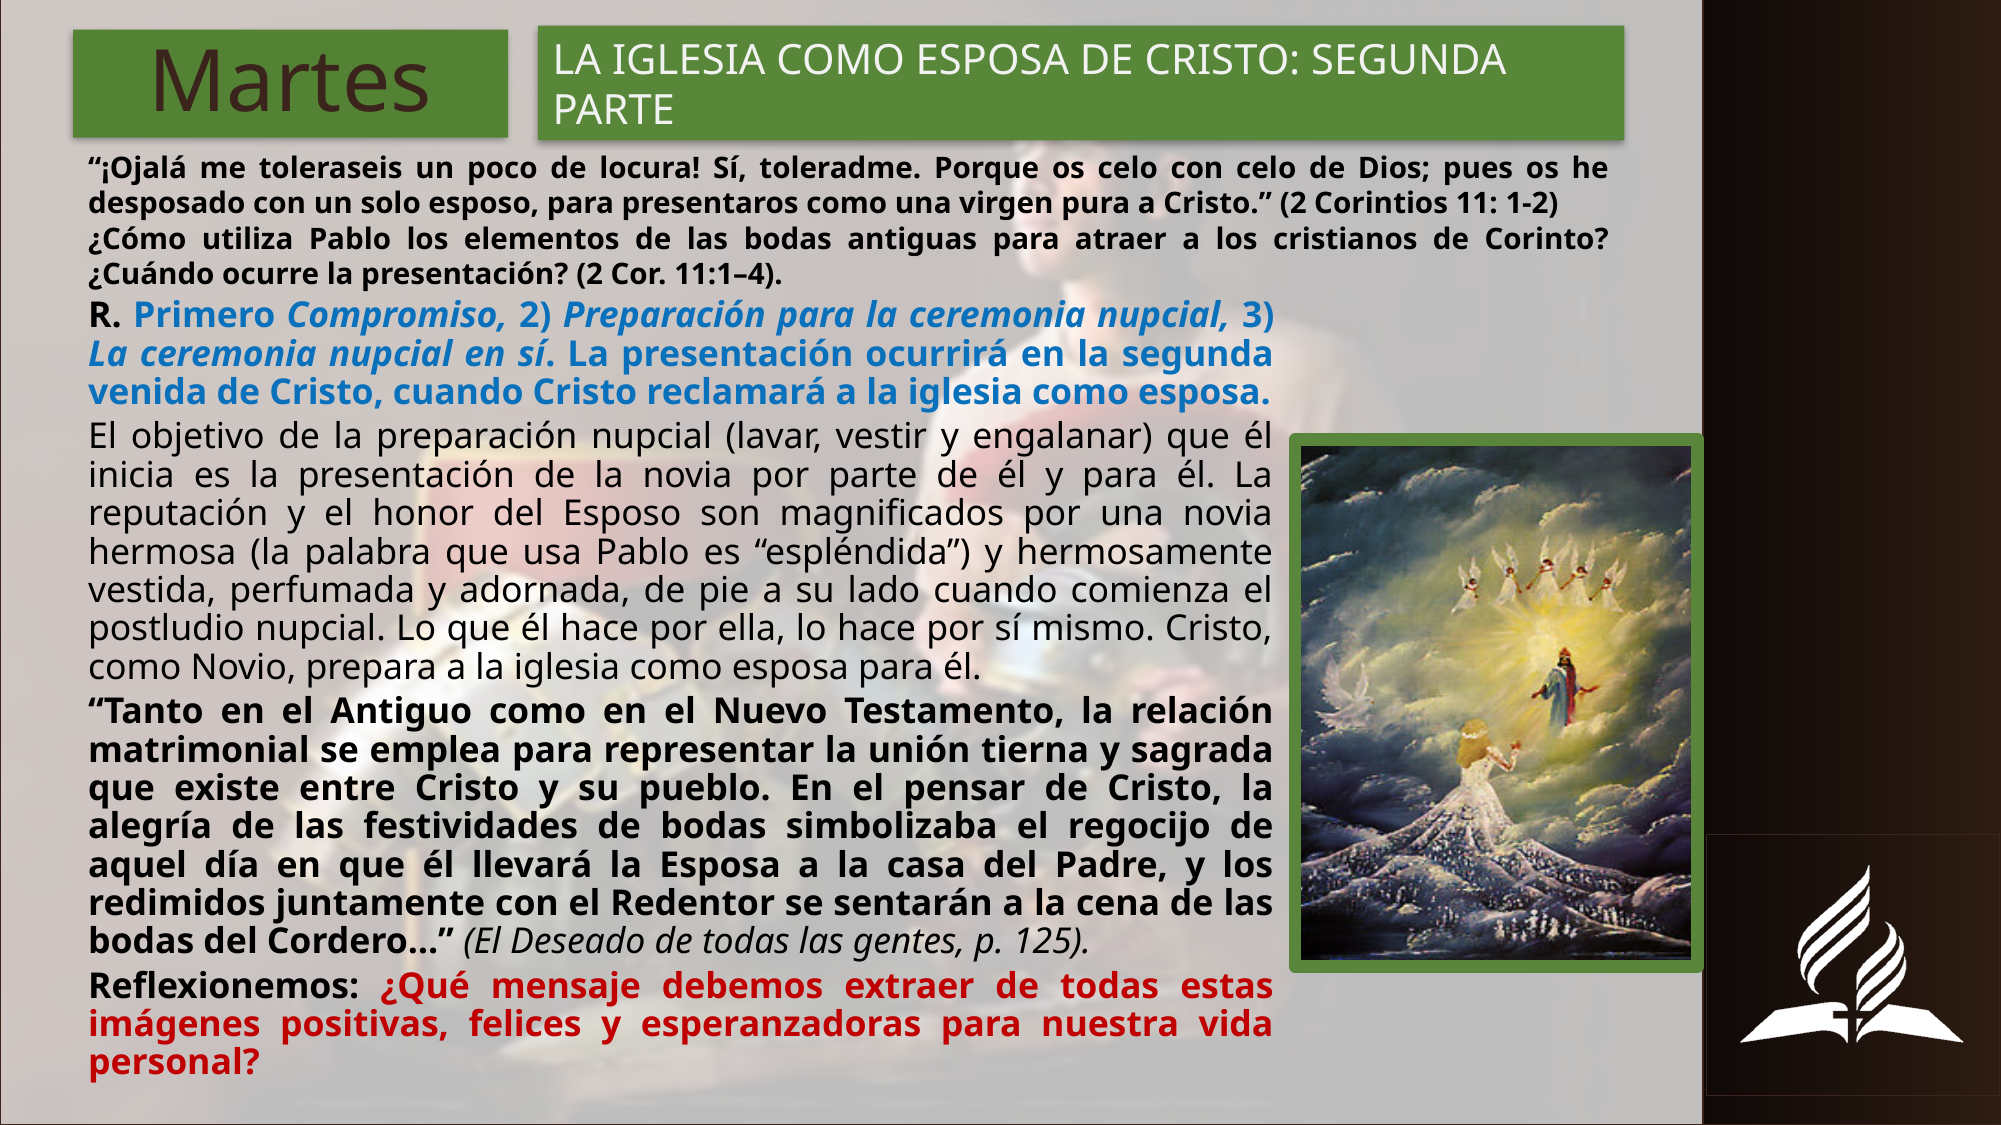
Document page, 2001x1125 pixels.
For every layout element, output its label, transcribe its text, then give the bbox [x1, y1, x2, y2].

list R. Primero Compromiso, 2) Preparación para la ceremonia nupcial, 3) La ceremonia nupcial en sí. La presentación ocurrirá en la segunda venida de Cristo, cuando Cristo reclamará a la iglesia como esposa. El objetivo de la preparación nupcial (lavar, vestir y engalanar) que él inicia es la presentación de la novia por parte de él y para él. La reputación y el honor del Esposo son magnificados por una novia hermosa (la palabra que usa Pablo es “espléndida”) y hermosamente vestida, perfumada y adornada, de pie a su lado cuando comienza el postludio nupcial. Lo que él hace por ella, lo hace por sí mismo. Cristo, como Novio, prepara a la iglesia como esposa para él. “Tanto en el Antiguo como en el Nuevo Testamento, la relación matrimonial se emplea para representar la unión tierna y sagrada que existe entre Cristo y su pueblo. En el pensar de Cristo, la alegría de las festividades de bodas simbolizaba el regocijo de aquel día en que él llevará la Esposa a la casa del Padre, y los redimidos juntamente con el Redentor se sentarán a la cena de las bodas del Cordero…” (El Deseado de todas las gentes, p. 125). Reflexionemos: ¿Qué mensaje debemos extraer de todas estas imágenes positivas, felices y esperanzadoras para nuestra vida personal? [73, 289, 1290, 1100]
picture [1707, 835, 1999, 1095]
text_box LA IGLESIA COMO ESPOSA DE CRISTO: SEGUNDA PARTE [537, 25, 1625, 141]
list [1301, 445, 1692, 961]
list “¡Ojalá me toleraseis un poco de locura! Sí, toleradme. Porque os celo con celo de Dios; pues os he desposado con un solo esposo, para presentaros como una virgen pura a Cristo.” (2 Corintios 11: 1-2) ¿Cómo utiliza Pablo los elementos de las bodas antiguas para atraer a los cristianos de Corinto? ¿Cuándo ocurre la presentación? (2 Cor. 11:1–4). [73, 141, 1625, 311]
title Martes [73, 29, 509, 138]
